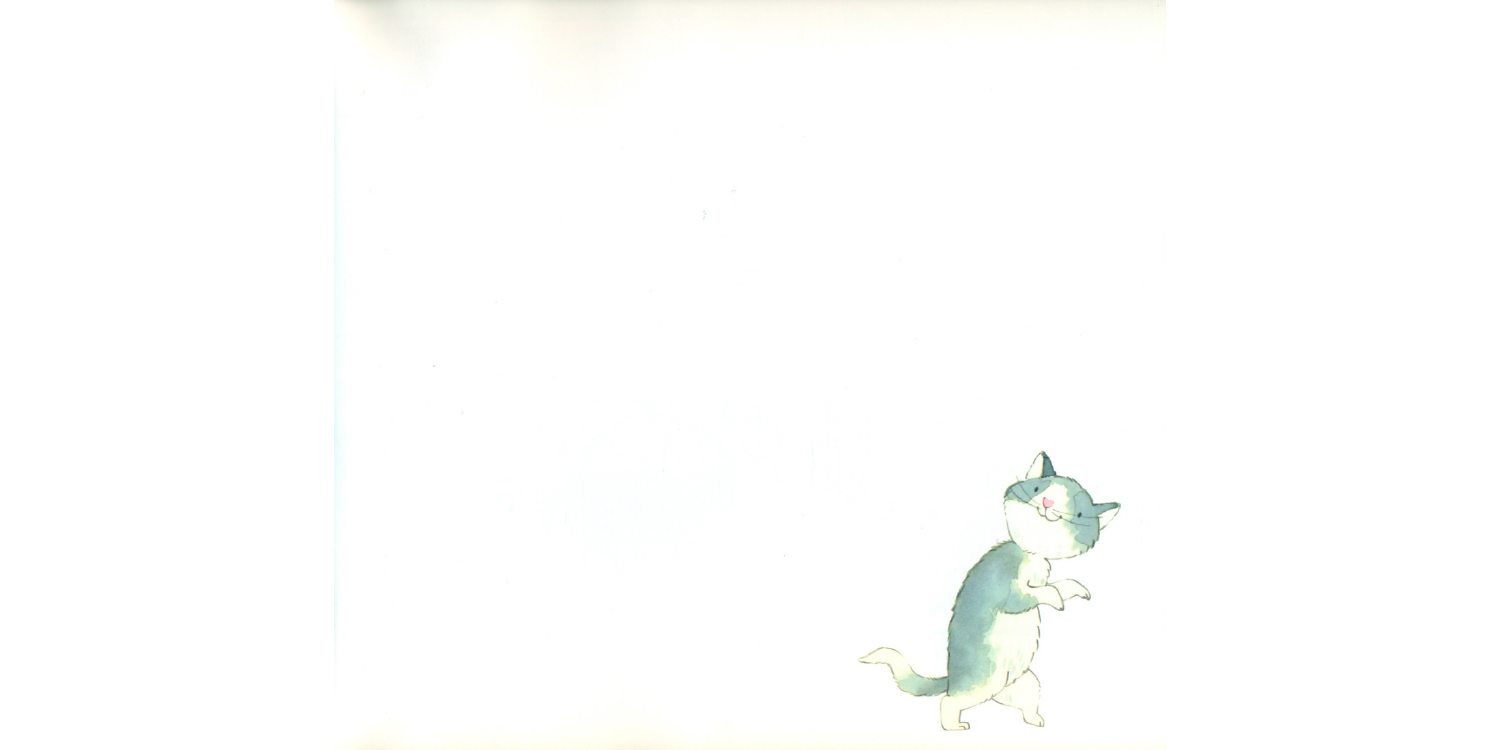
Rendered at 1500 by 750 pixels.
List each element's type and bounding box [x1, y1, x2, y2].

picture [334, 0, 1166, 750]
